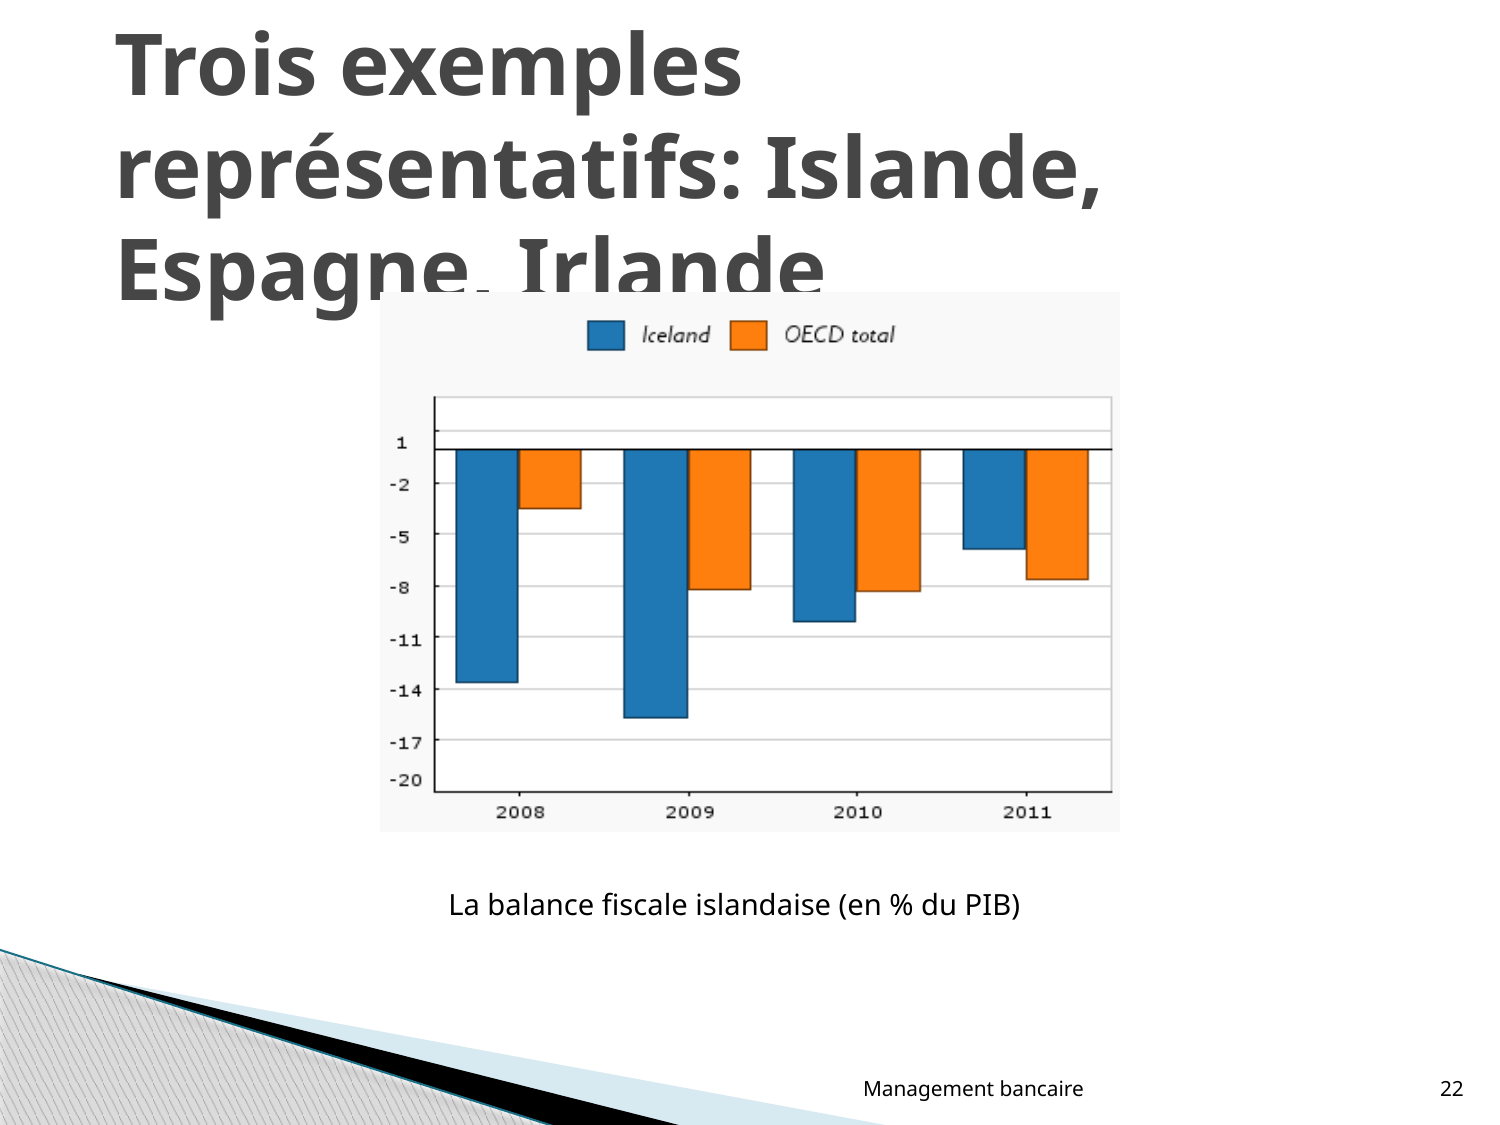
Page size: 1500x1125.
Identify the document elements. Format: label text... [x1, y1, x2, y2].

picture [380, 292, 1120, 833]
footer Management bancaire [718, 1051, 1105, 1112]
slide_number 21 [1418, 1051, 1479, 1112]
text_box La balance fiscale islandaise (en % du PIB) [433, 878, 1067, 929]
title Trois exemples représentatifs: Islande, Espagne, Irlande [99, 70, 1401, 258]
